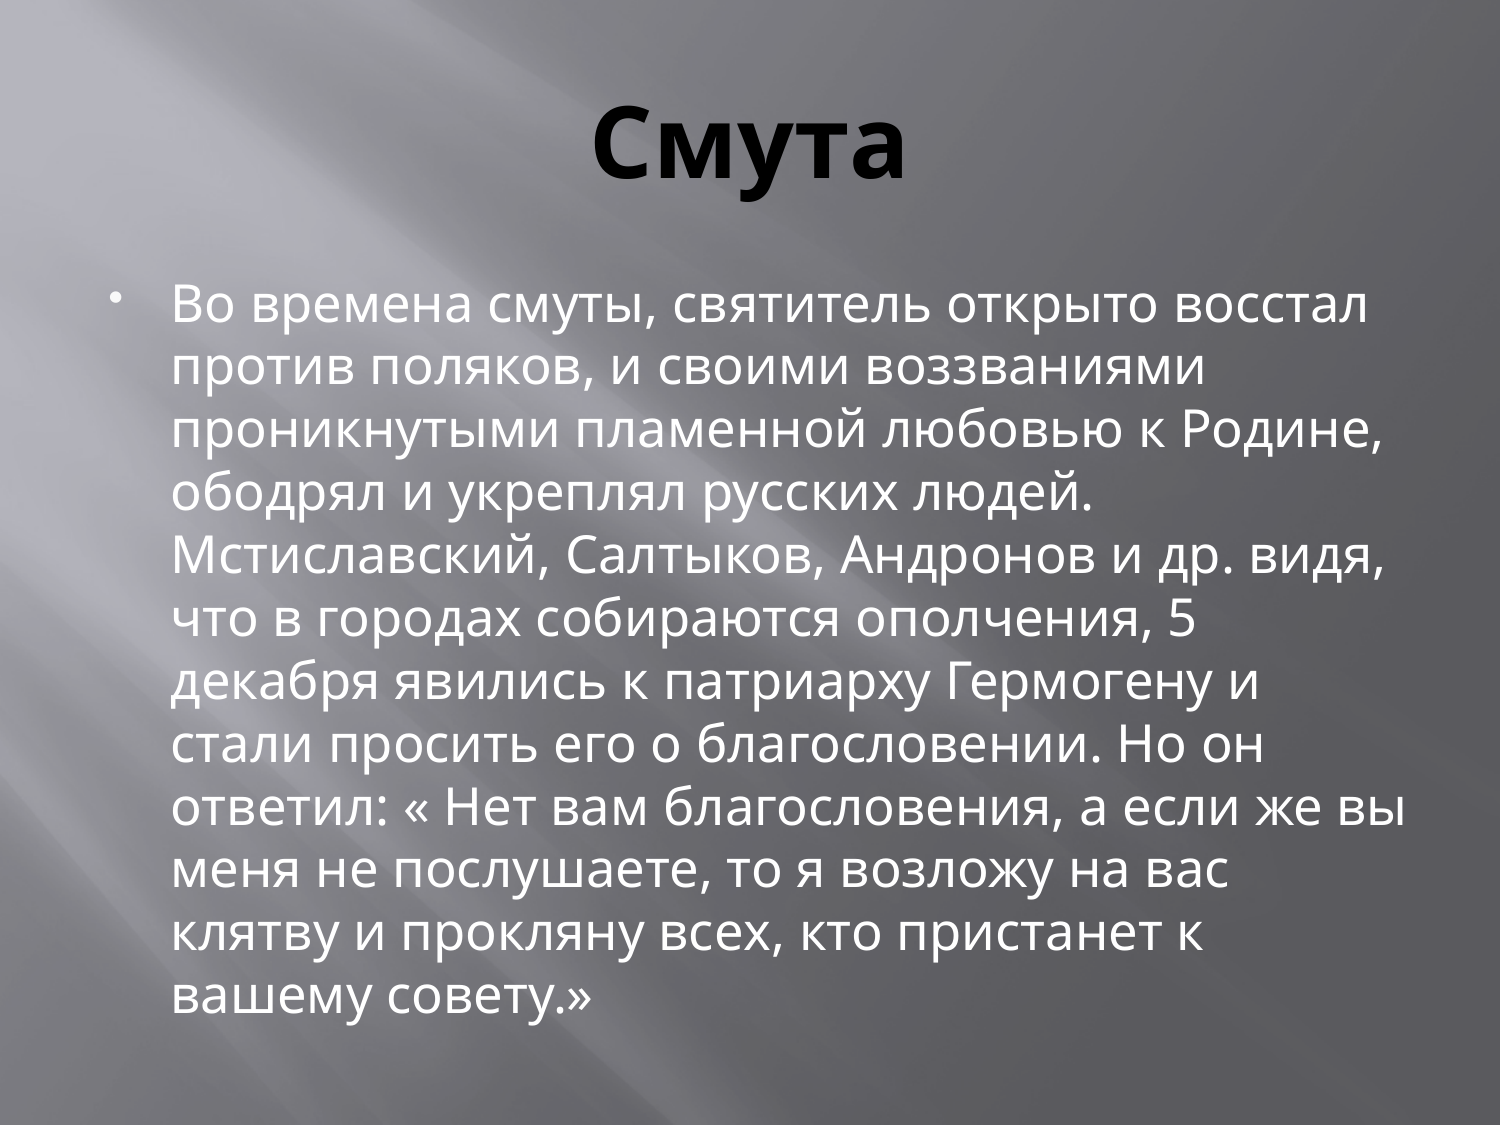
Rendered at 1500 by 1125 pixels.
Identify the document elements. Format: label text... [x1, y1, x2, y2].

title Смута [75, 45, 1425, 233]
list Во времена смуты, святитель открыто восстал против поляков, и своими воззваниями проникнутыми пламенной любовью к Родине, ободрял и укреплял русских людей. Мстиславский, Салтыков, Андронов и др. видя, что в городах собираются ополчения, 5 декабря явились к патриарху Гермогену и стали просить его о благословении. Но он ответил: « Нет вам благословения, а если же вы меня не послушаете, то я возложу на вас клятву и прокляну всех, кто пристанет к вашему совету.» [75, 262, 1425, 1035]
